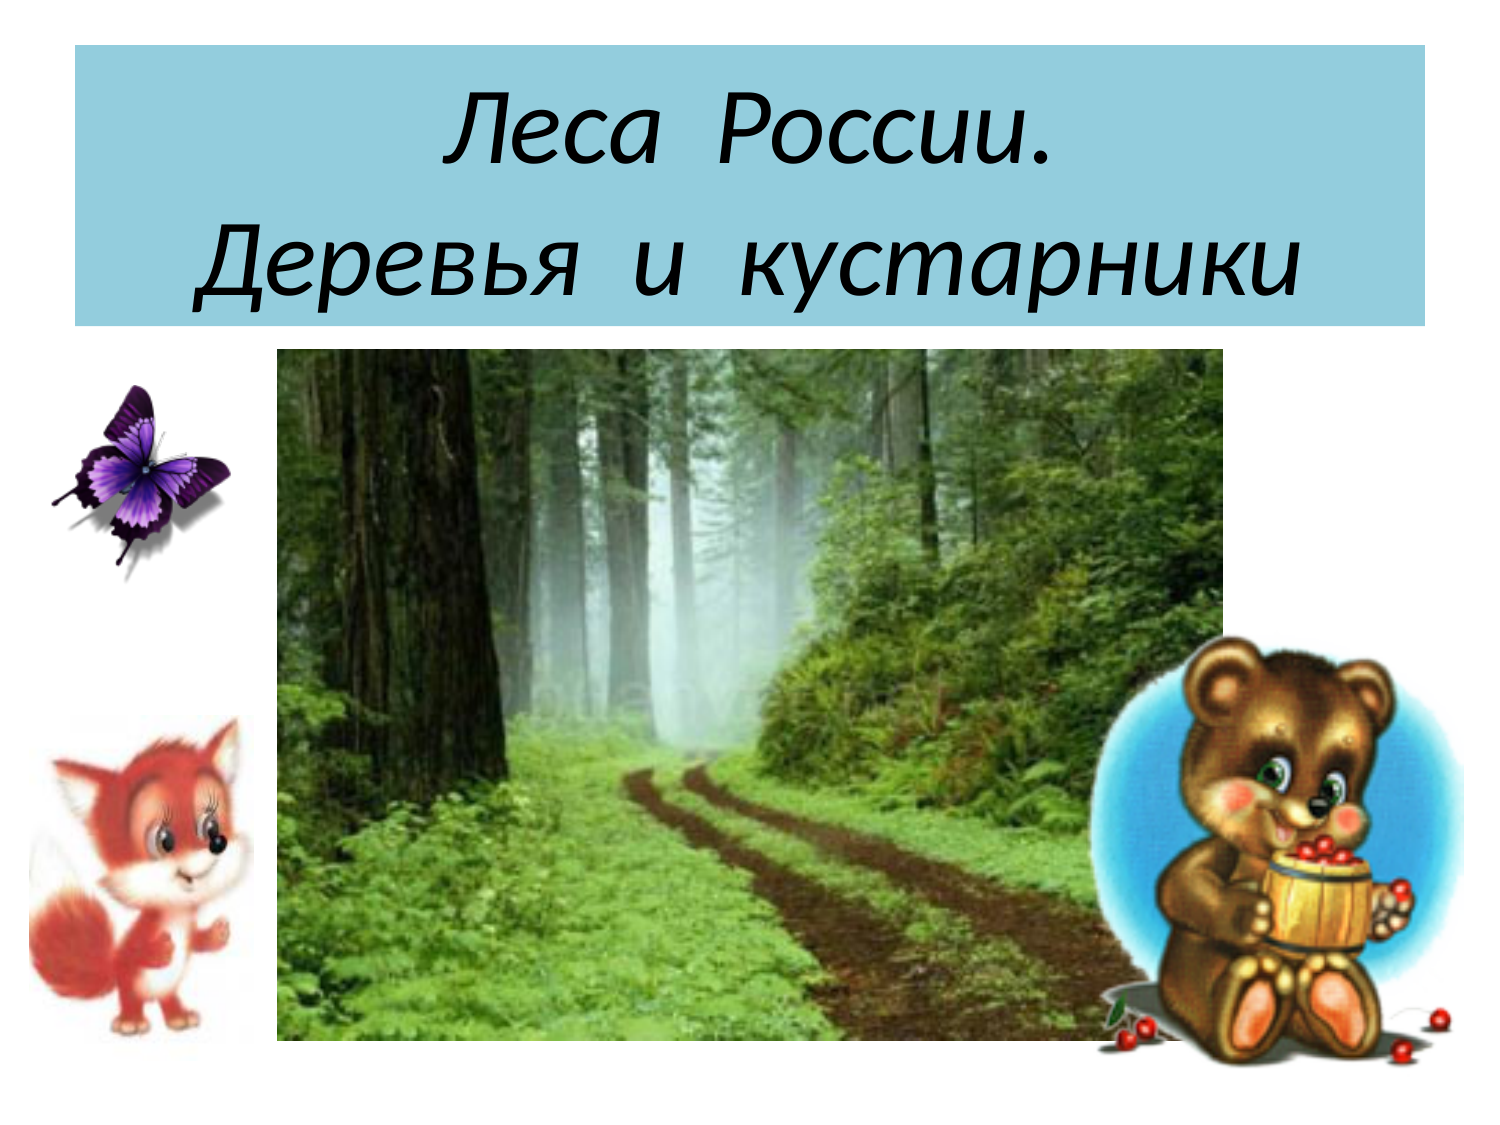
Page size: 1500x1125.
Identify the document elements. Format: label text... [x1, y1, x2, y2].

picture [29, 715, 254, 1061]
picture [41, 385, 242, 586]
picture [277, 349, 1464, 1088]
title Леса России. Деревья и кустарники [75, 45, 1425, 327]
